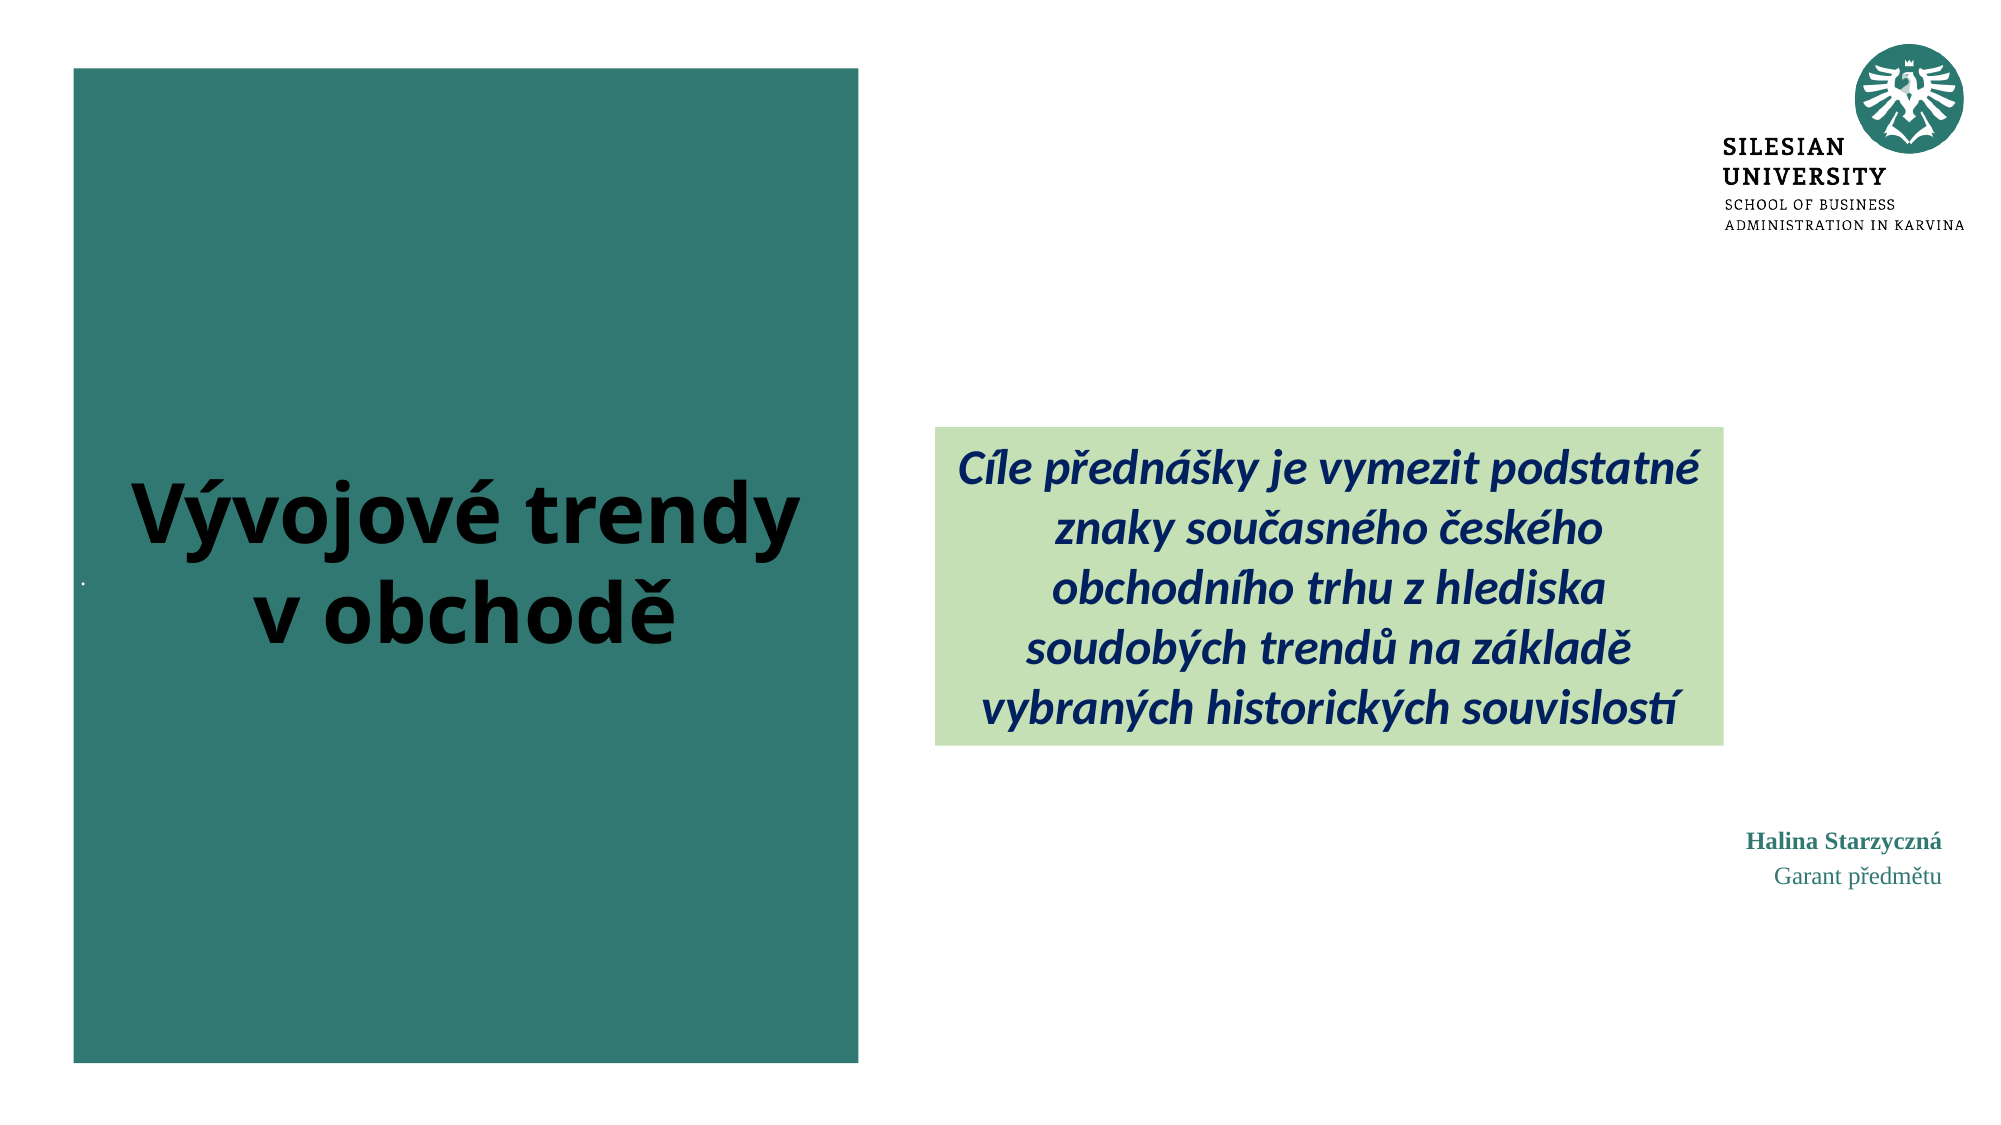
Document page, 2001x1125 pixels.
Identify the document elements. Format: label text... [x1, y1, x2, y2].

text_box Cíle přednášky je vymezit podstatné znaky současného českého obchodního trhu z hlediska soudobých trendů na základě vybraných historických souvislostí [935, 427, 1724, 746]
picture [1723, 44, 1964, 230]
text_box Halina Starzyczná Garant předmětu [1521, 814, 1963, 1067]
text_box [73, 67, 860, 1064]
text_box [41, 32, 786, 116]
text_box Vývojové trendy v obchodě [113, 252, 819, 488]
text_box . [65, 488, 859, 962]
